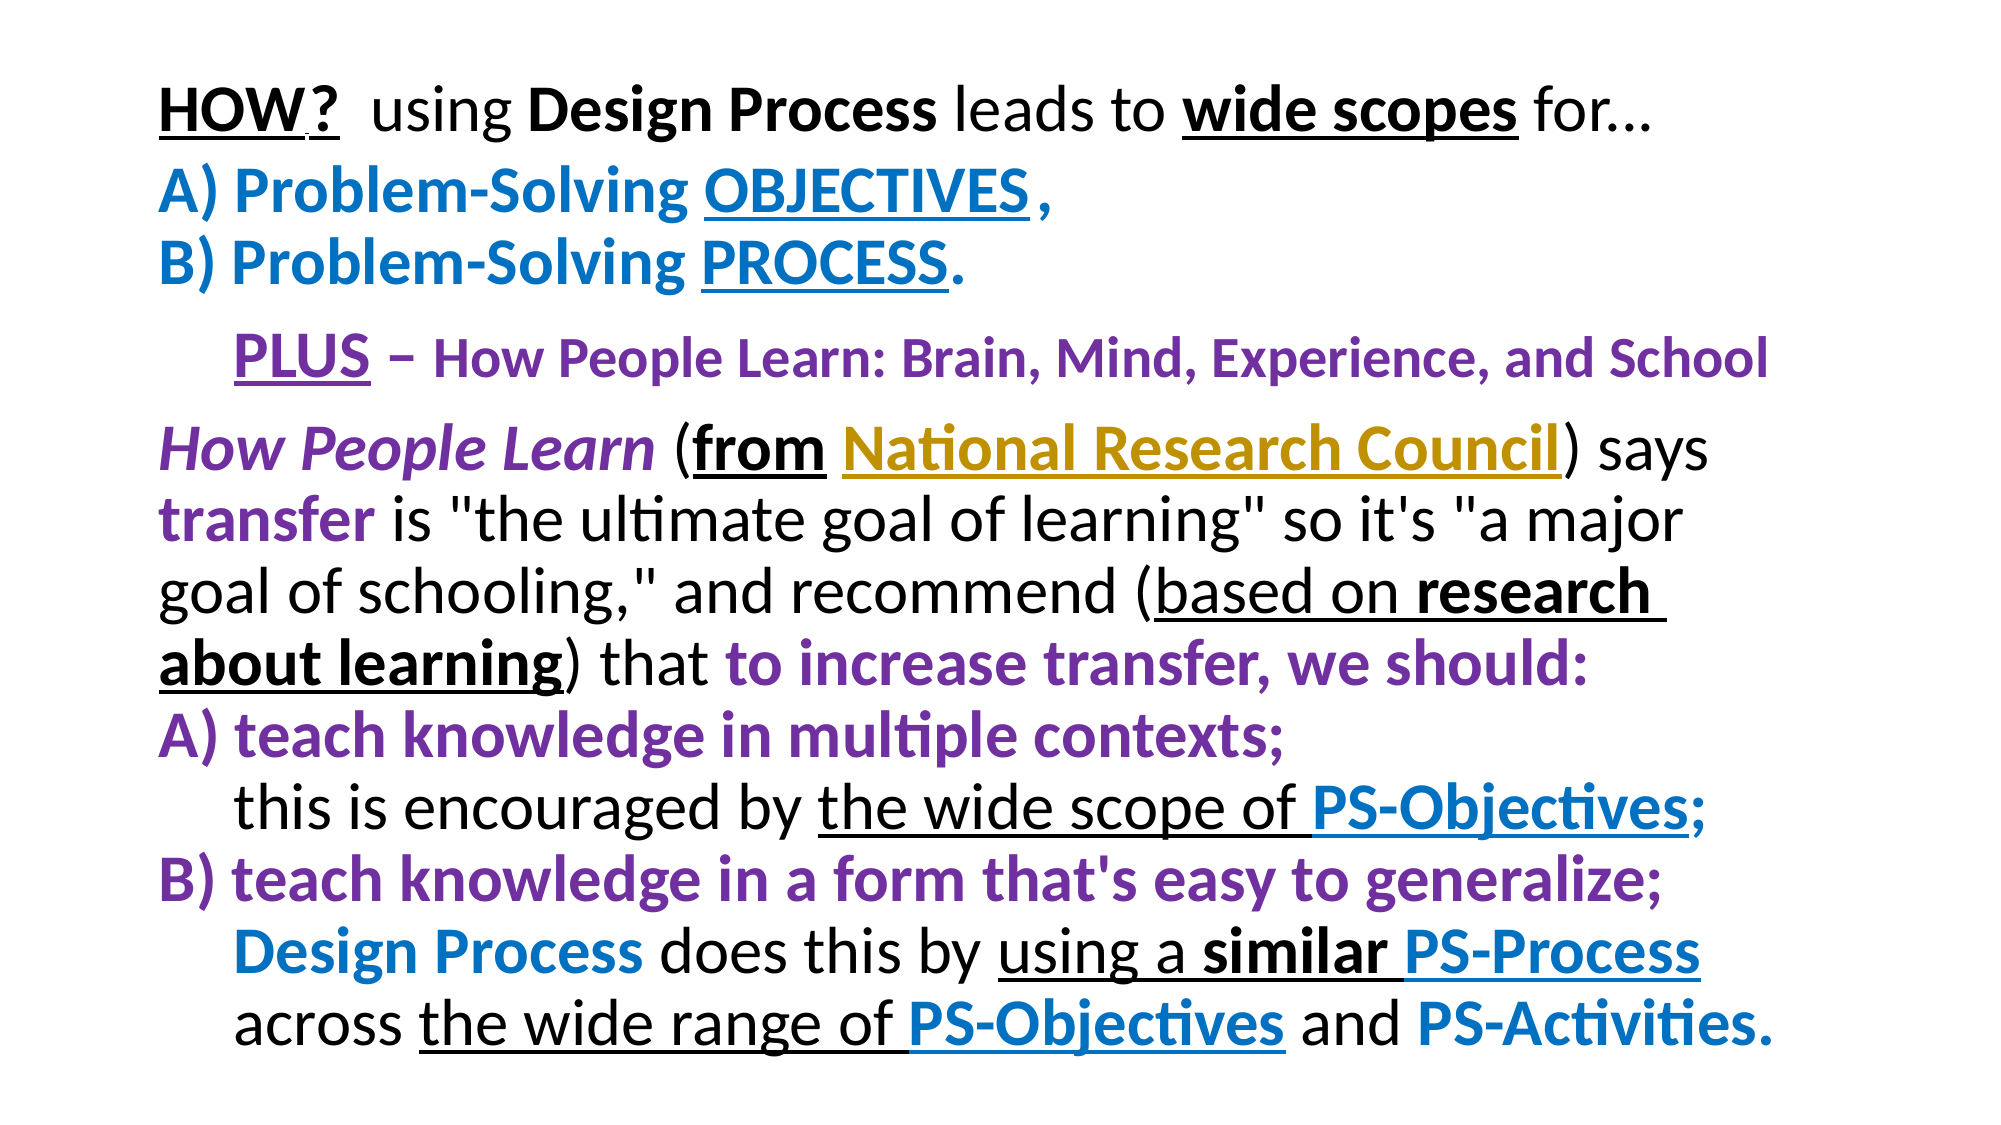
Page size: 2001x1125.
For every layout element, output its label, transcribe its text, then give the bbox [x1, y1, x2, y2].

list A) Problem-Solving OBJECTIVES , B) Problem-Solving PROCESS. PLUS – How People Learn: Brain, Mind, Experience, and School How People Learn (from National Research Council) says transfer is "the ultimate goal of learning" so it's "a major goal of schooling," and recommend (based on research about learning) that to increase transfer, we should: A) teach knowledge in multiple contexts; this is encouraged by the wide scope of PS-Objectives; B) teach knowledge in a form that's easy to generalize; Design Process does this by using a similar PS-Process across the wide range of PS-Objectives and PS-Activities. [143, 147, 1869, 1059]
title HOW ? using Design Process leads to wide scopes for... [143, 64, 1894, 157]
